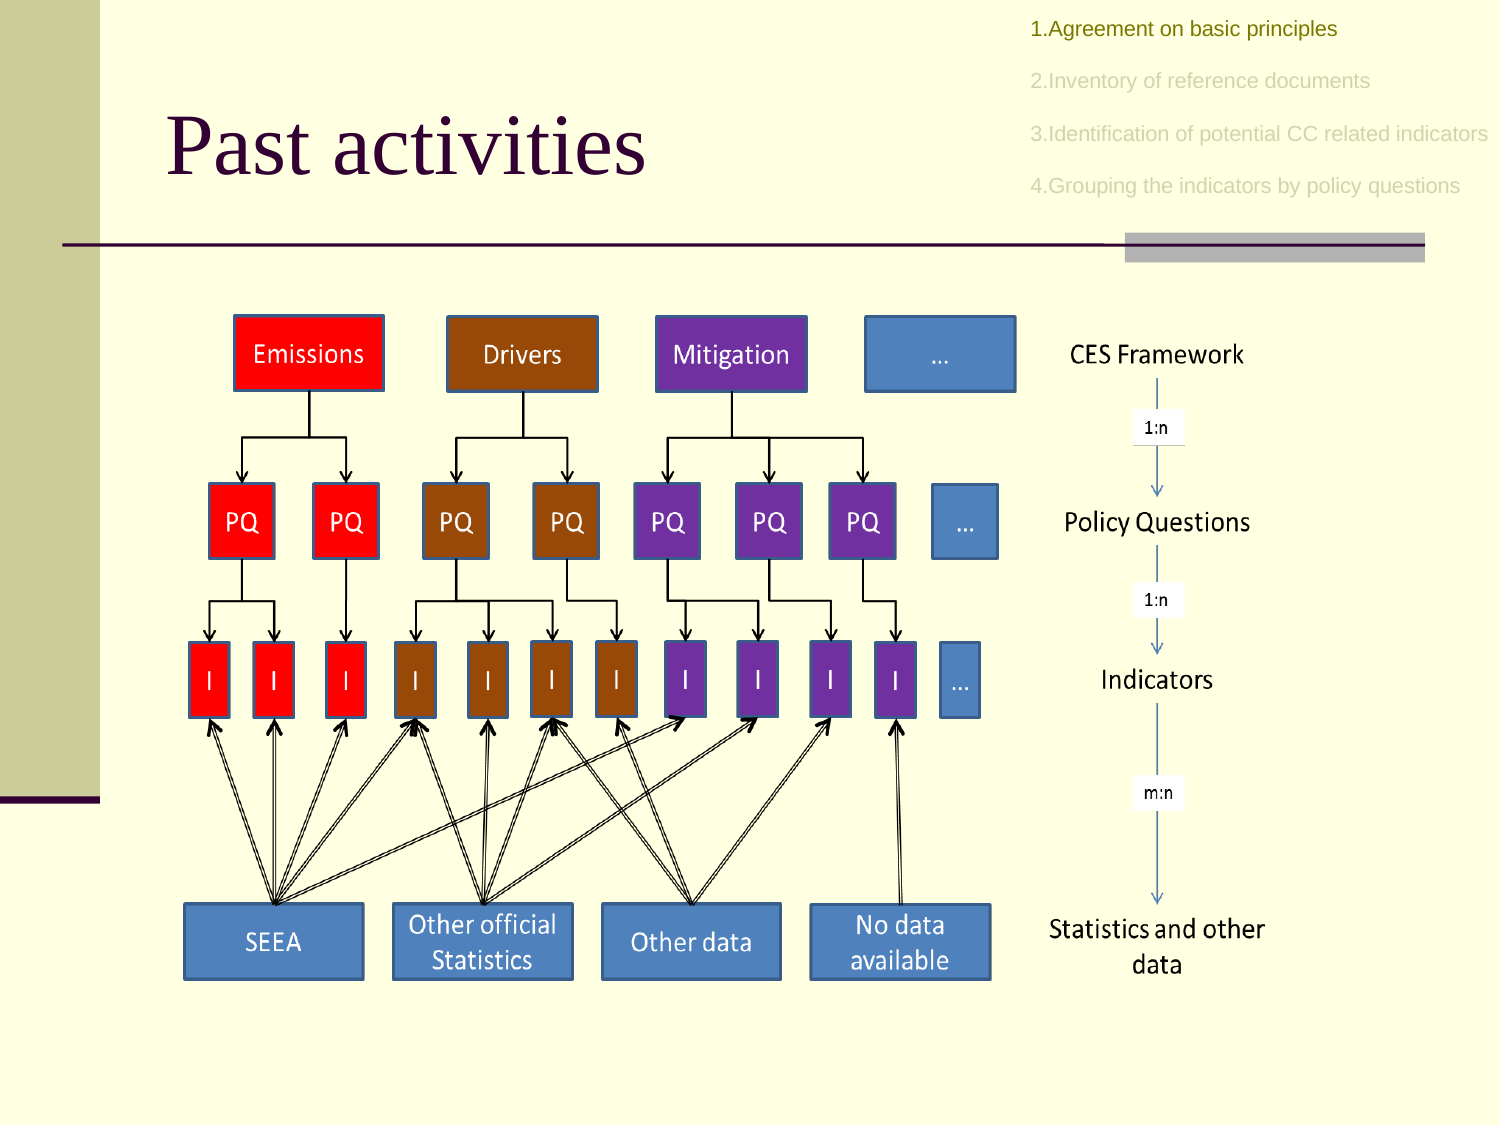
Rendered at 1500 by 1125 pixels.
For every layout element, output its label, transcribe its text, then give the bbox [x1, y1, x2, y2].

text_box Agreement on basic principles Inventory of reference documents Identification of potential CC related indicators Grouping the indicators by policy questions [1015, 7, 1500, 206]
title Past activities [150, 45, 1425, 234]
picture [182, 314, 1282, 1000]
